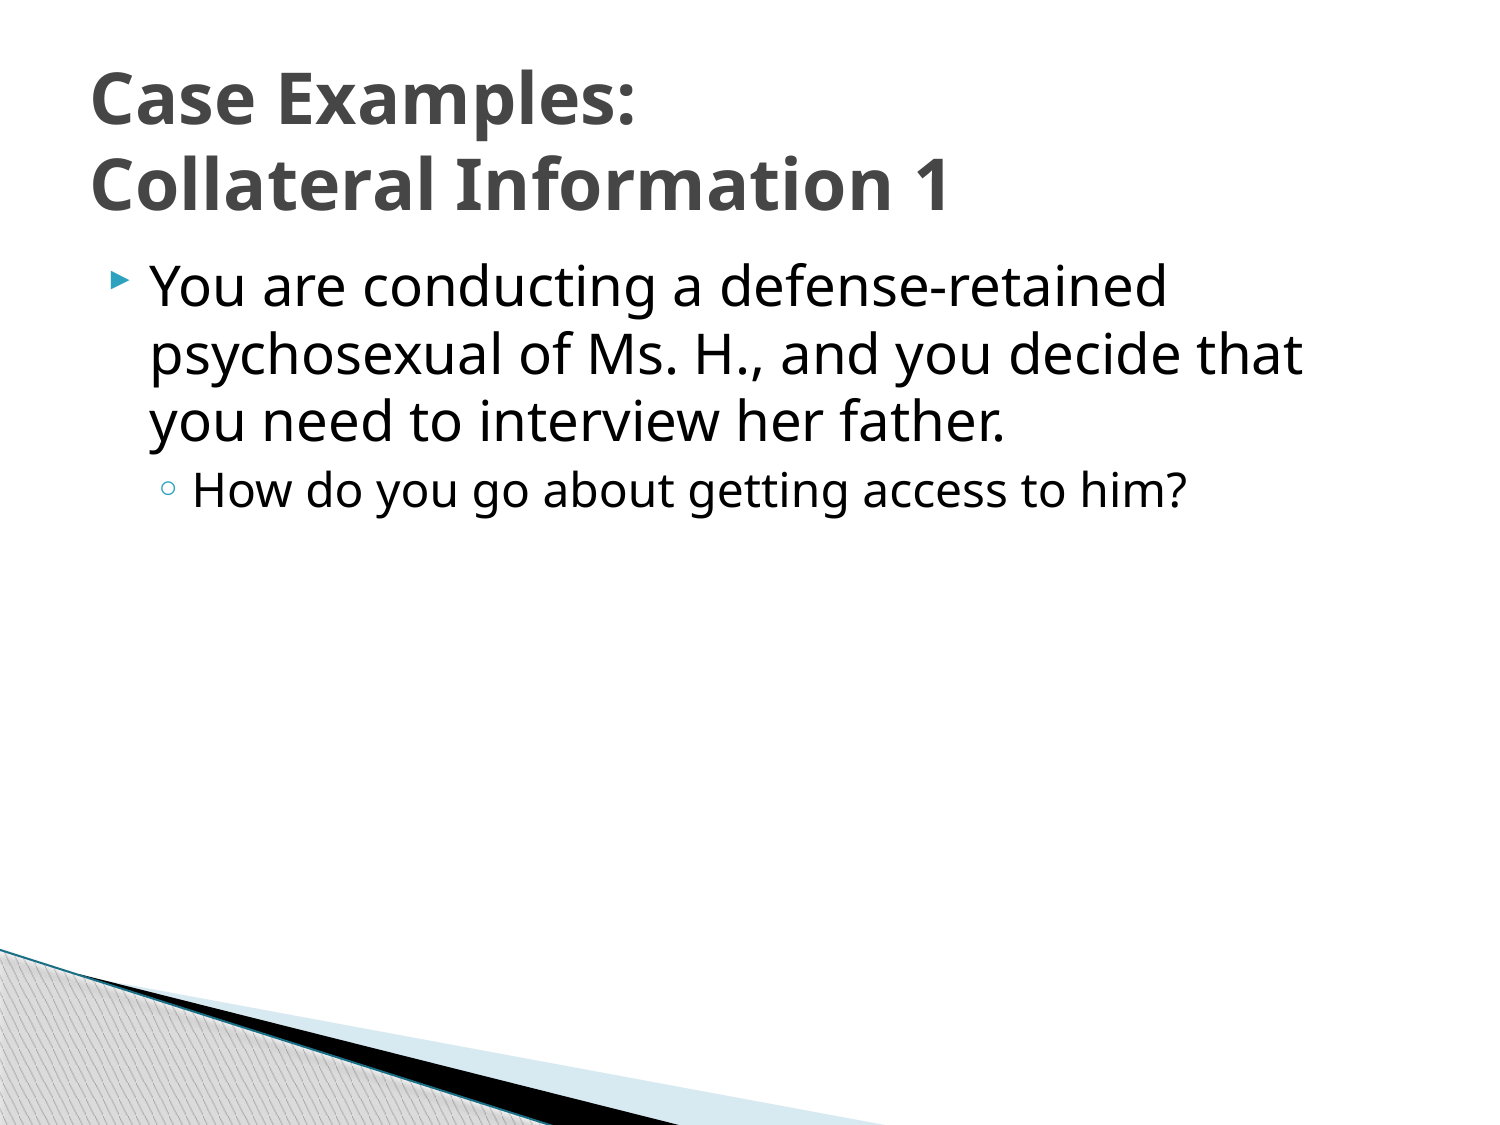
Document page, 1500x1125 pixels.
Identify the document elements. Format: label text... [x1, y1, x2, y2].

title Case Examples: Collateral Information 1 [75, 45, 1425, 233]
list You are conducting a defense-retained psychosexual of Ms. H., and you decide that you need to interview her father. How do you go about getting access to him? [75, 243, 1425, 986]
